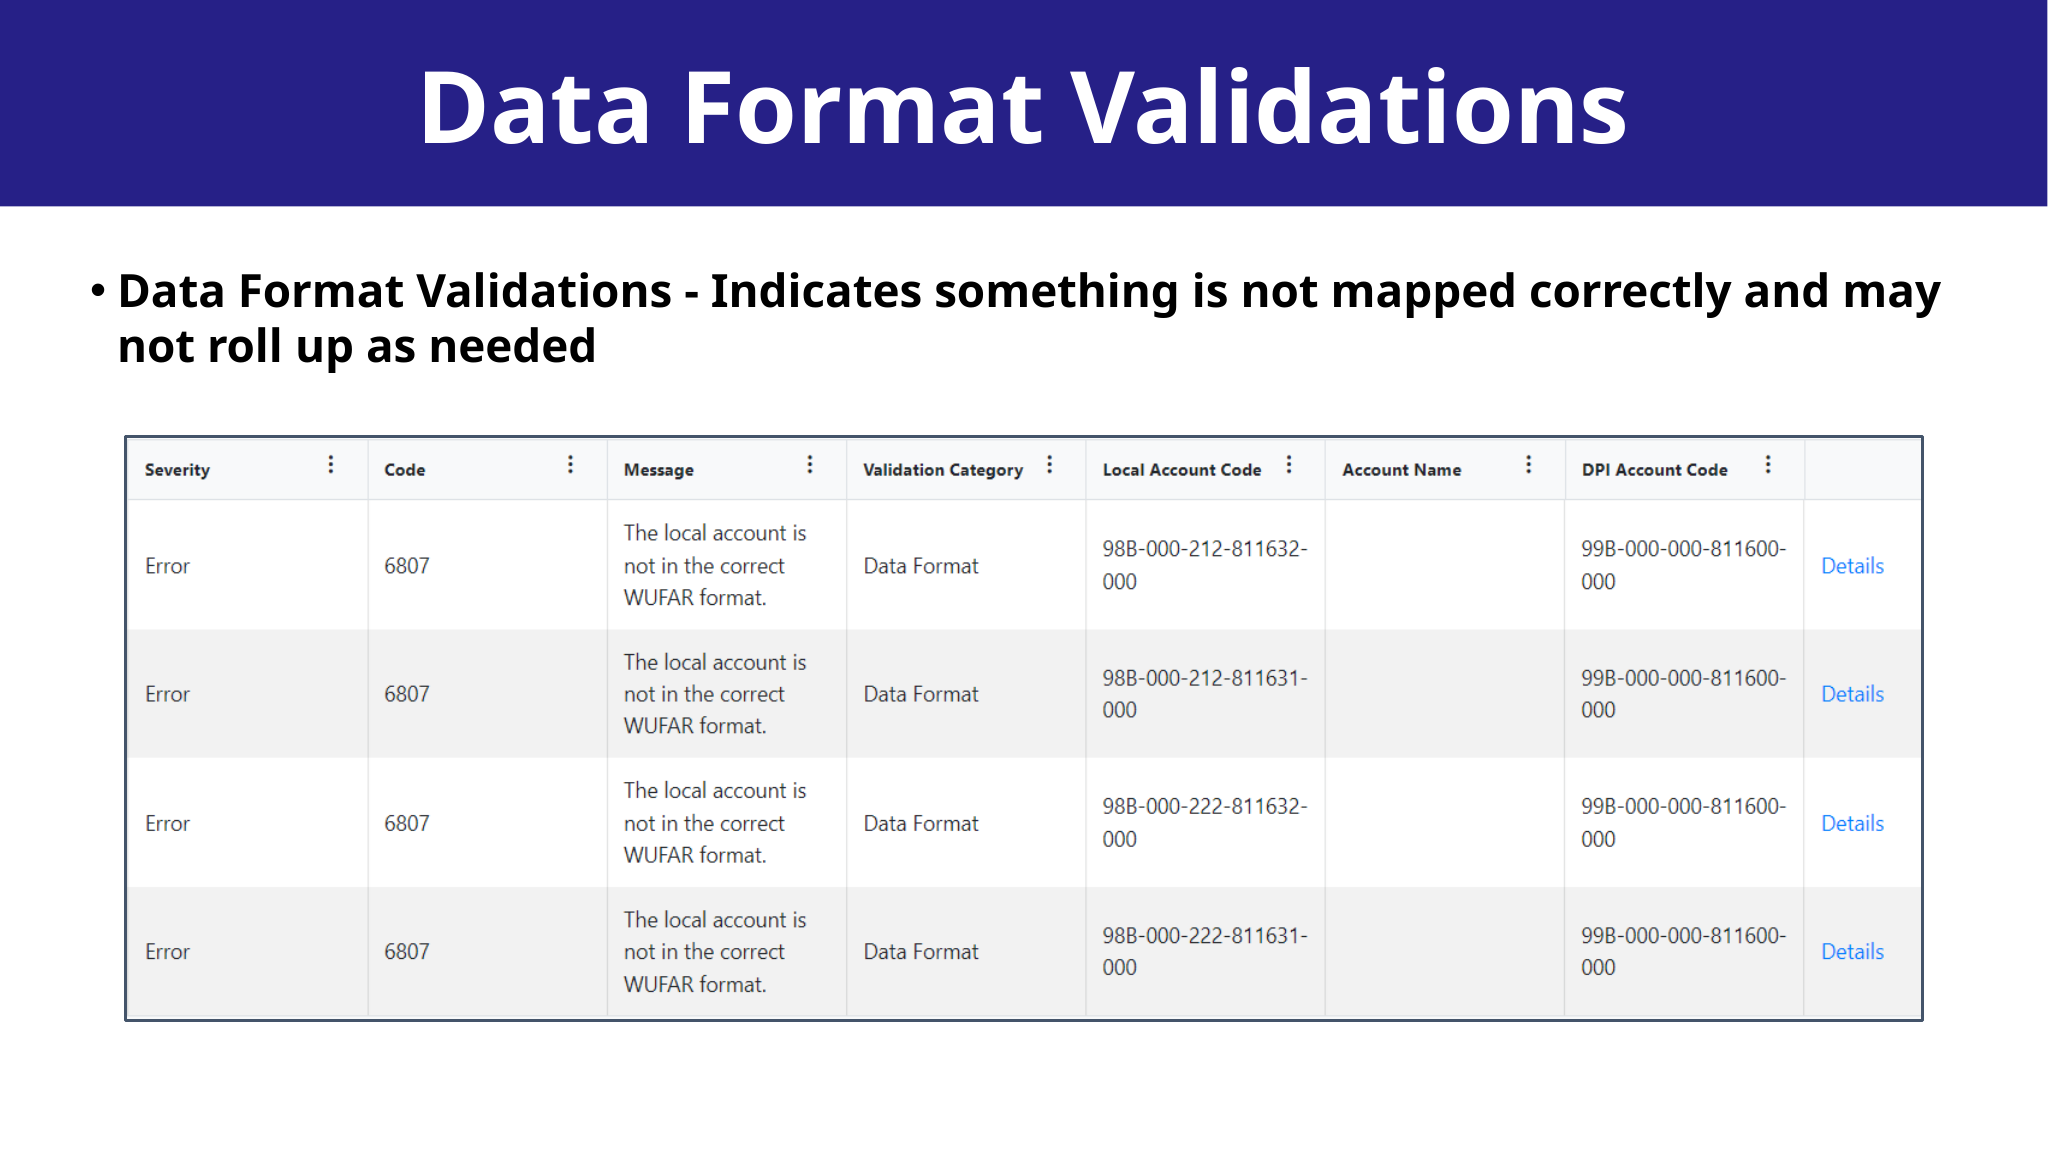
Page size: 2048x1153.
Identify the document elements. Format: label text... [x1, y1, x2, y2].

text_box Data Format Validations - Indicates something is not mapped correctly and may not roll up as needed [75, 246, 2009, 399]
picture [126, 438, 1921, 1019]
title Data Format Validations [0, 0, 2048, 207]
